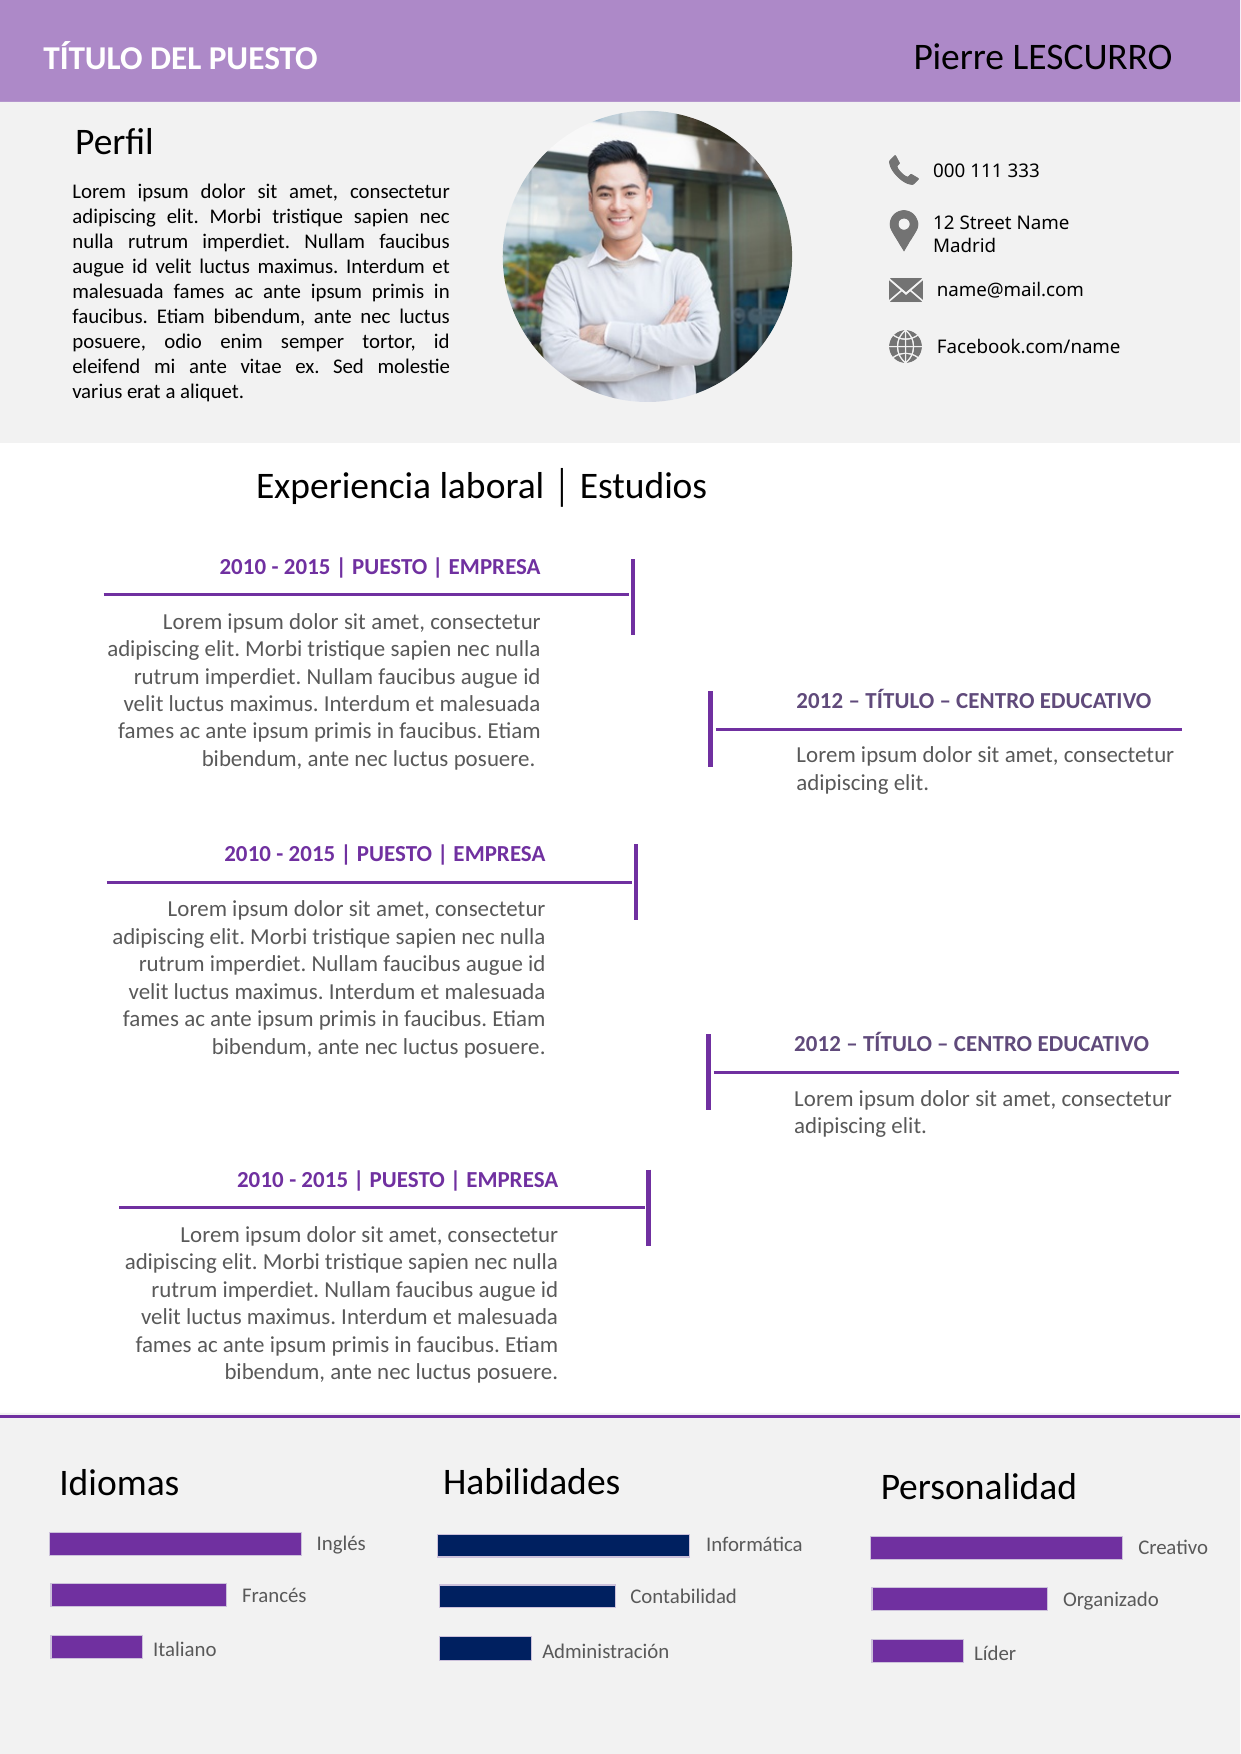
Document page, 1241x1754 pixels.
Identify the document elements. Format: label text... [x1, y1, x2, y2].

text_box Pierre LESCURRO [898, 24, 1188, 85]
text_box [49, 1532, 301, 1556]
text_box Facebook.com/name [922, 326, 1143, 365]
text_box [50, 1583, 227, 1607]
text_box Inglés [301, 1521, 381, 1562]
text_box [871, 1587, 1048, 1611]
picture [502, 110, 793, 403]
text_box 12 Street Name Madrid [918, 203, 1152, 264]
text_box Líder [959, 1632, 1032, 1673]
text_box TÍTULO DEL PUESTO [28, 29, 333, 84]
text_box Creativo [1123, 1525, 1224, 1566]
text_box [439, 1636, 527, 1661]
text_box 2010 - 2015 | PUESTO | EMPRESA Lorem ipsum dolor sit amet, consectetur adipiscing elit. Morbi tristique sapien nec nulla rutrum imperdiet. Nullam faucibus augue id velit luctus maximus. Interdum et malesuada fames ac ante ipsum primis in faucibus. Etiam bibendum, ante nec luctus posuere. [93, 831, 561, 1067]
text_box 2012 – TÍTULO – CENTRO EDUCATIVO Lorem ipsum dolor sit amet, consectetur adipiscing elit. [781, 677, 1230, 830]
text_box Informática [691, 1523, 818, 1564]
text_box 2012 – TÍTULO – CENTRO EDUCATIVO Lorem ipsum dolor sit amet, consectetur adipiscing elit. [779, 1020, 1228, 1173]
text_box [0, 1412, 1241, 1416]
text_box 2010 - 2015 | PUESTO | EMPRESA Lorem ipsum dolor sit amet, consectetur adipiscing elit. Morbi tristique sapien nec nulla rutrum imperdiet. Nullam faucibus augue id velit luctus maximus. Interdum et malesuada fames ac ante ipsum primis in faucibus. Etiam bibendum, ante nec luctus posuere. [106, 1157, 574, 1392]
text_box 2010 - 2015 | PUESTO | EMPRESA Lorem ipsum dolor sit amet, consectetur adipiscing elit. Morbi tristique sapien nec nulla rutrum imperdiet. Nullam faucibus augue id velit luctus maximus. Interdum et malesuada fames ac ante ipsum primis in faucibus. Etiam bibendum, ante nec luctus posuere. [88, 543, 556, 779]
text_box Organizado [1048, 1577, 1174, 1618]
text_box [0, 0, 1241, 101]
text_box Perfil [60, 109, 178, 170]
text_box name@mail.com [922, 269, 1196, 308]
picture [889, 330, 922, 363]
text_box Habilidades [428, 1449, 636, 1510]
text_box Lorem ipsum dolor sit amet, consectetur adipiscing elit. Morbi tristique sapien nec nulla rutrum imperdiet. Nullam faucibus augue id velit luctus maximus. Interdum et malesuada fames ac ante ipsum primis in faucibus. Etiam bibendum, ante nec luctus posuere, odio enim semper tortor, id eleifend mi ante vitae ex. Sed molestie varius erat a aliquet. [72, 177, 450, 403]
text_box Administración [527, 1630, 690, 1670]
text_box 000 111 333 [918, 151, 1098, 189]
text_box Personalidad [866, 1454, 1093, 1515]
text_box Idiomas [44, 1450, 195, 1511]
text_box Italiano [138, 1628, 232, 1669]
picture [888, 273, 923, 307]
picture [883, 210, 925, 252]
picture [888, 155, 919, 185]
text_box [50, 1635, 138, 1659]
text_box [437, 1534, 690, 1558]
text_box [439, 1584, 615, 1608]
text_box [0, 1417, 1241, 1754]
text_box [871, 1639, 959, 1663]
text_box Contabilidad [615, 1575, 753, 1616]
text_box [870, 1536, 1123, 1560]
text_box Experiencia laboral │ Estudios [241, 453, 723, 514]
text_box [0, 101, 1241, 444]
text_box Francés [227, 1573, 322, 1614]
